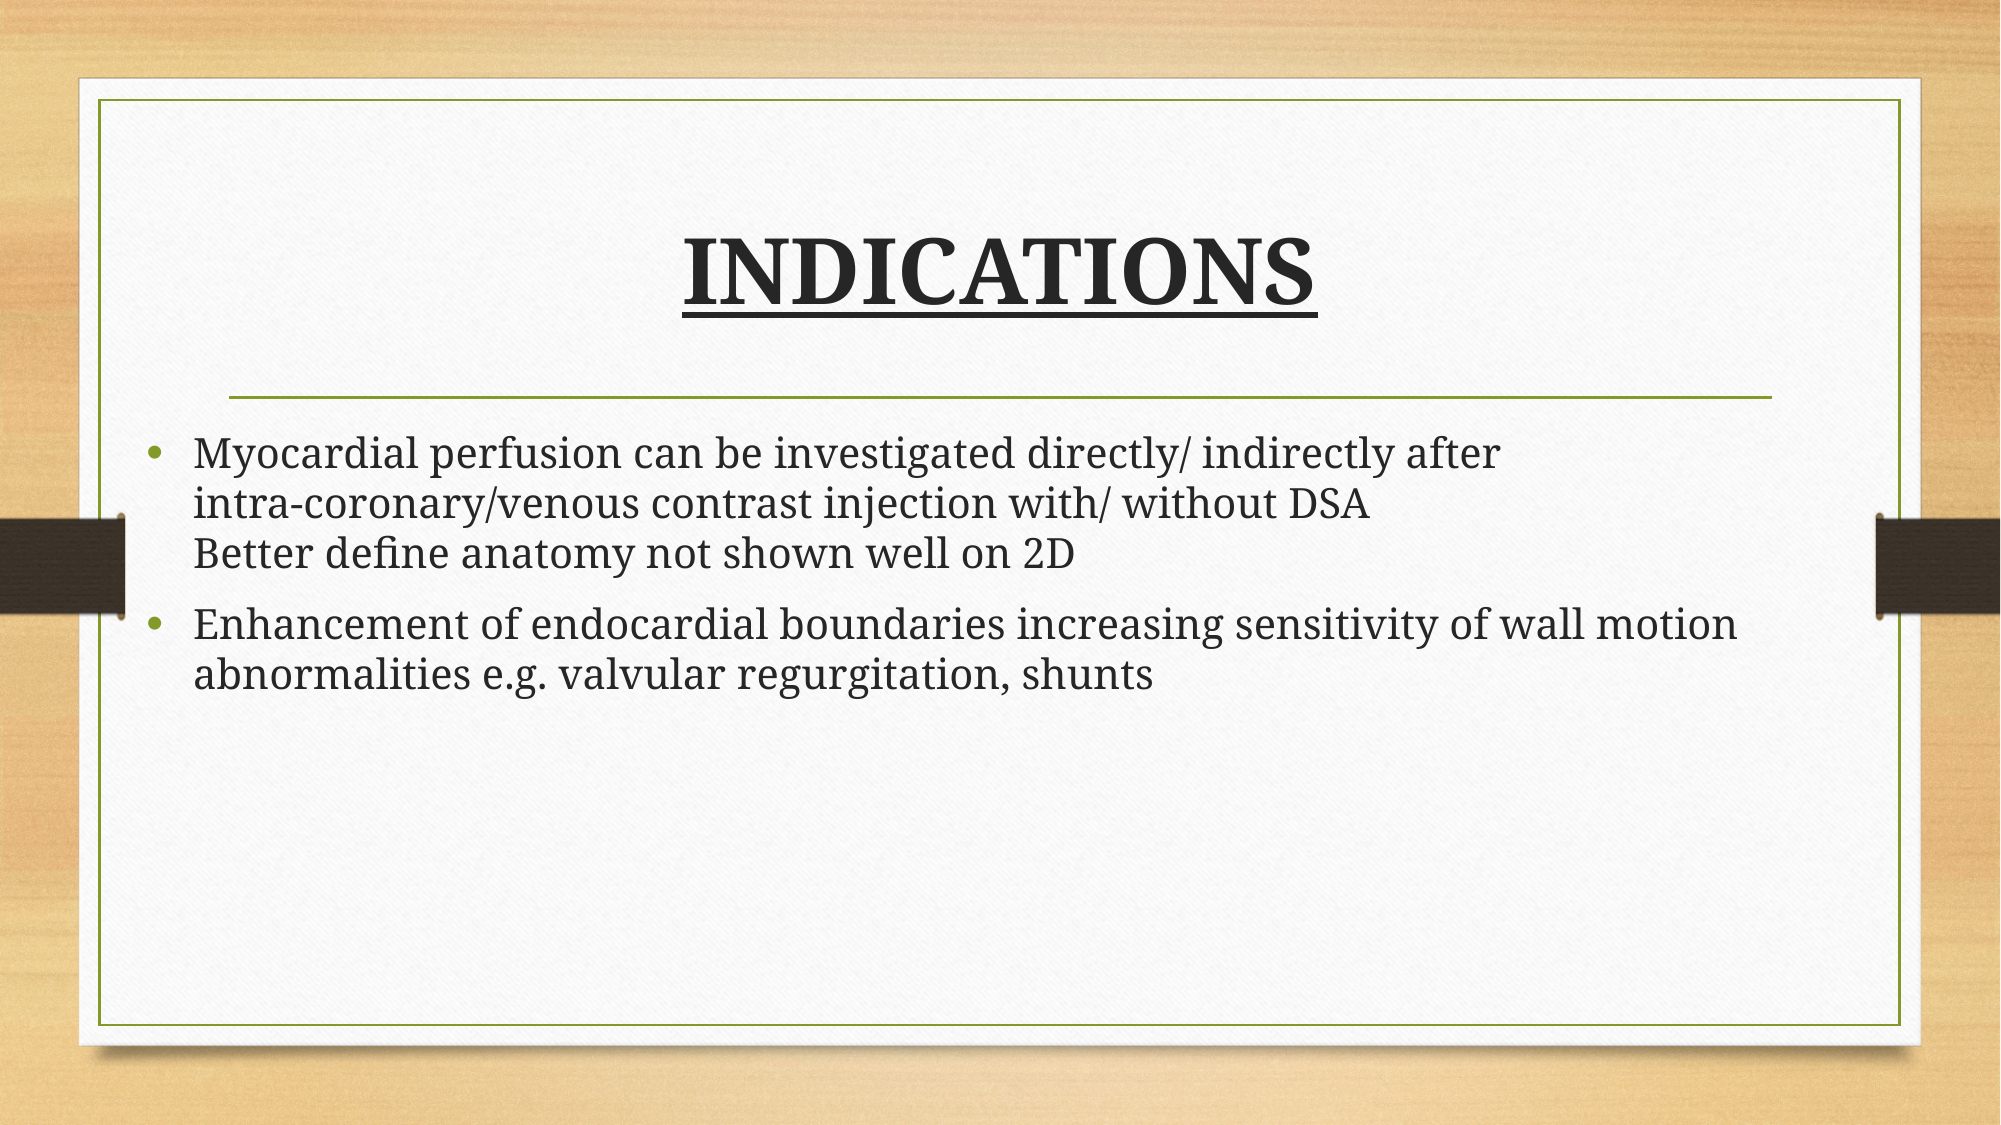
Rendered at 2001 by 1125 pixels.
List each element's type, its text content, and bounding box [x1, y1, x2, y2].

title INDICATIONS [212, 161, 1788, 375]
picture [0, 0, 2001, 1125]
list Myocardial perfusion can be investigated directly/ indirectly after intra-coronary/venous contrast injection with/ without DSA Better define anatomy not shown well on 2D Enhancement of endocardial boundaries increasing sensitivity of wall motion abnormalities e.g. valvular regurgitation, shunts [131, 419, 1871, 1025]
